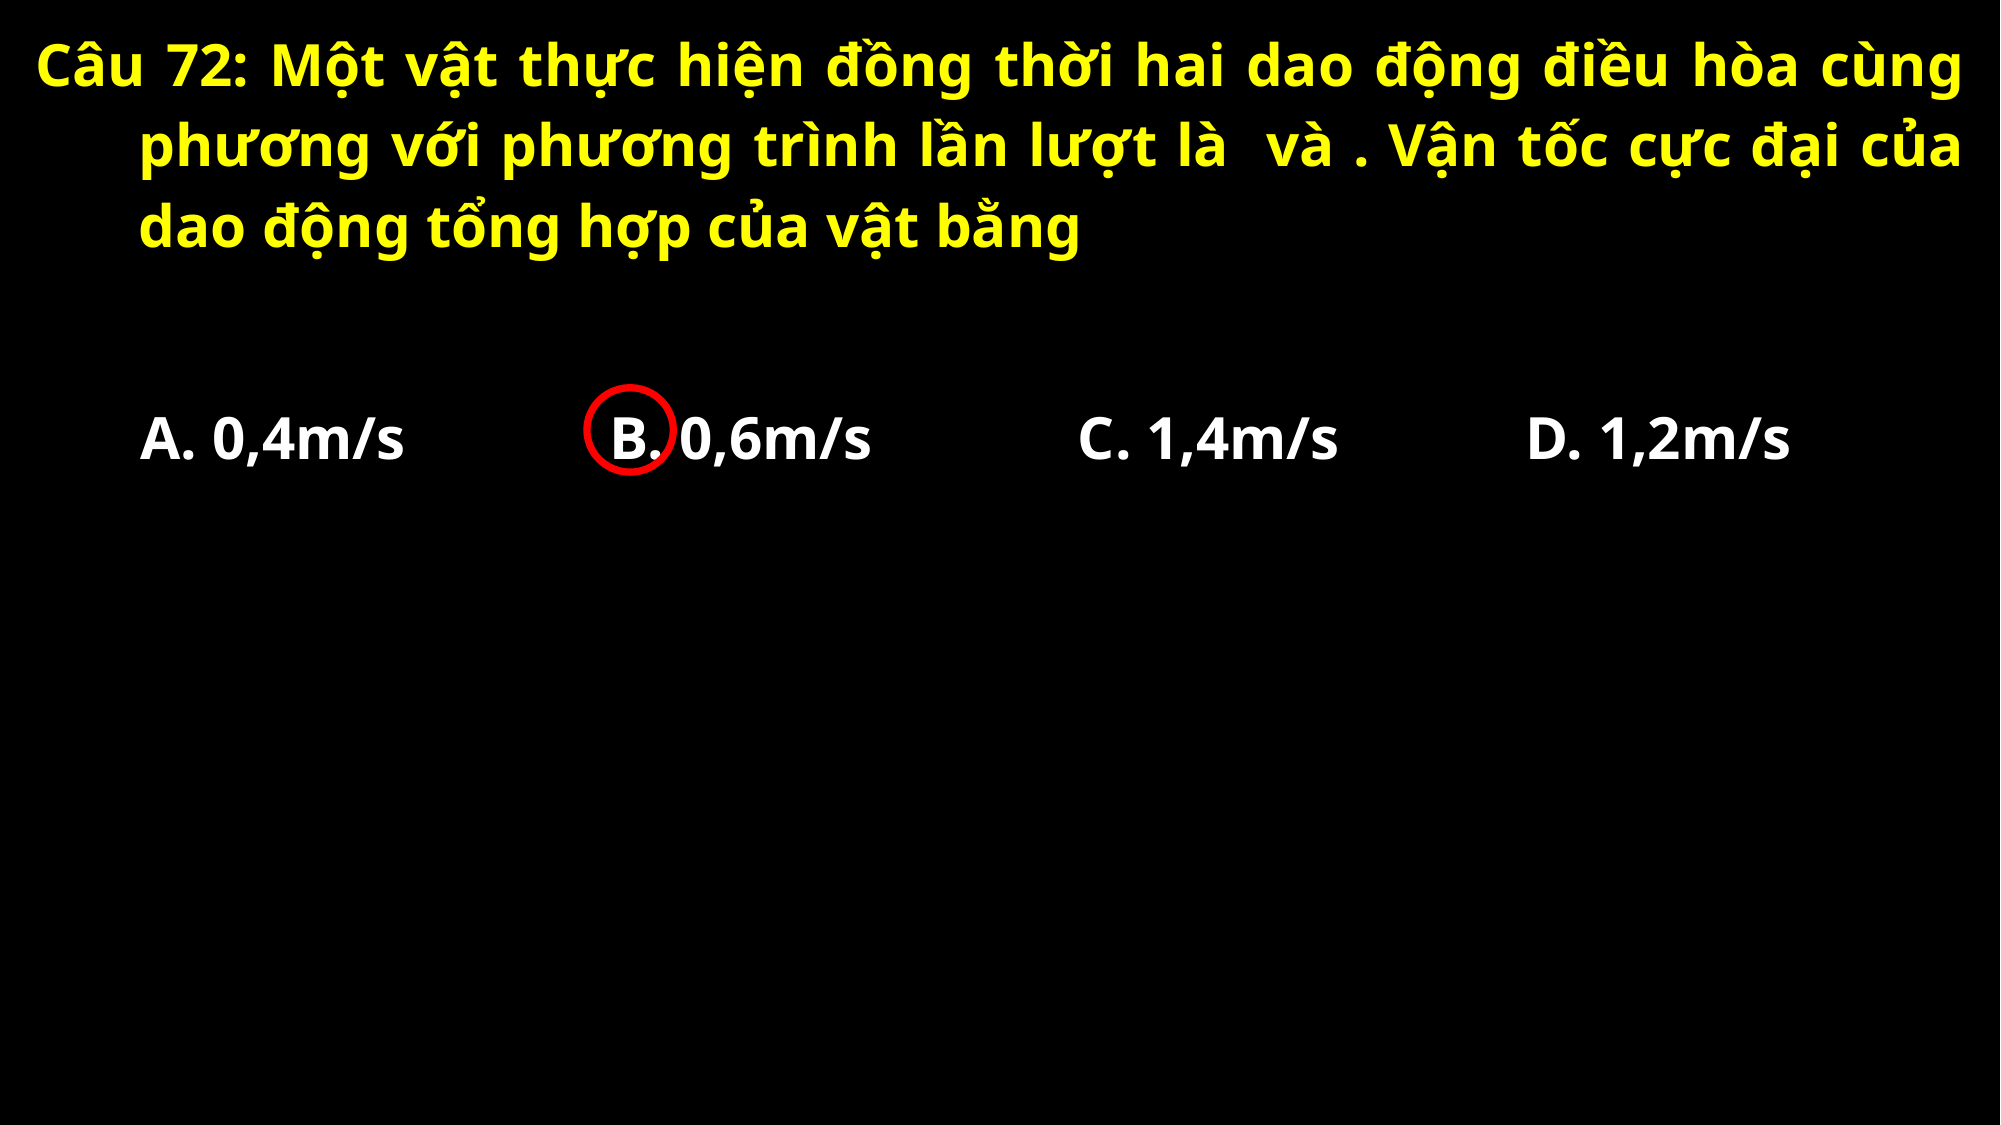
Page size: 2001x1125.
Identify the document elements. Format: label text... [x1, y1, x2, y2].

text_box C. 1,4m/s [1063, 393, 1454, 479]
text_box [585, 386, 675, 474]
text_box B. 0,6m/s [594, 393, 986, 479]
text_box A. 0,4m/s [125, 393, 517, 479]
text_box D. 1,2m/s [1510, 393, 1868, 479]
